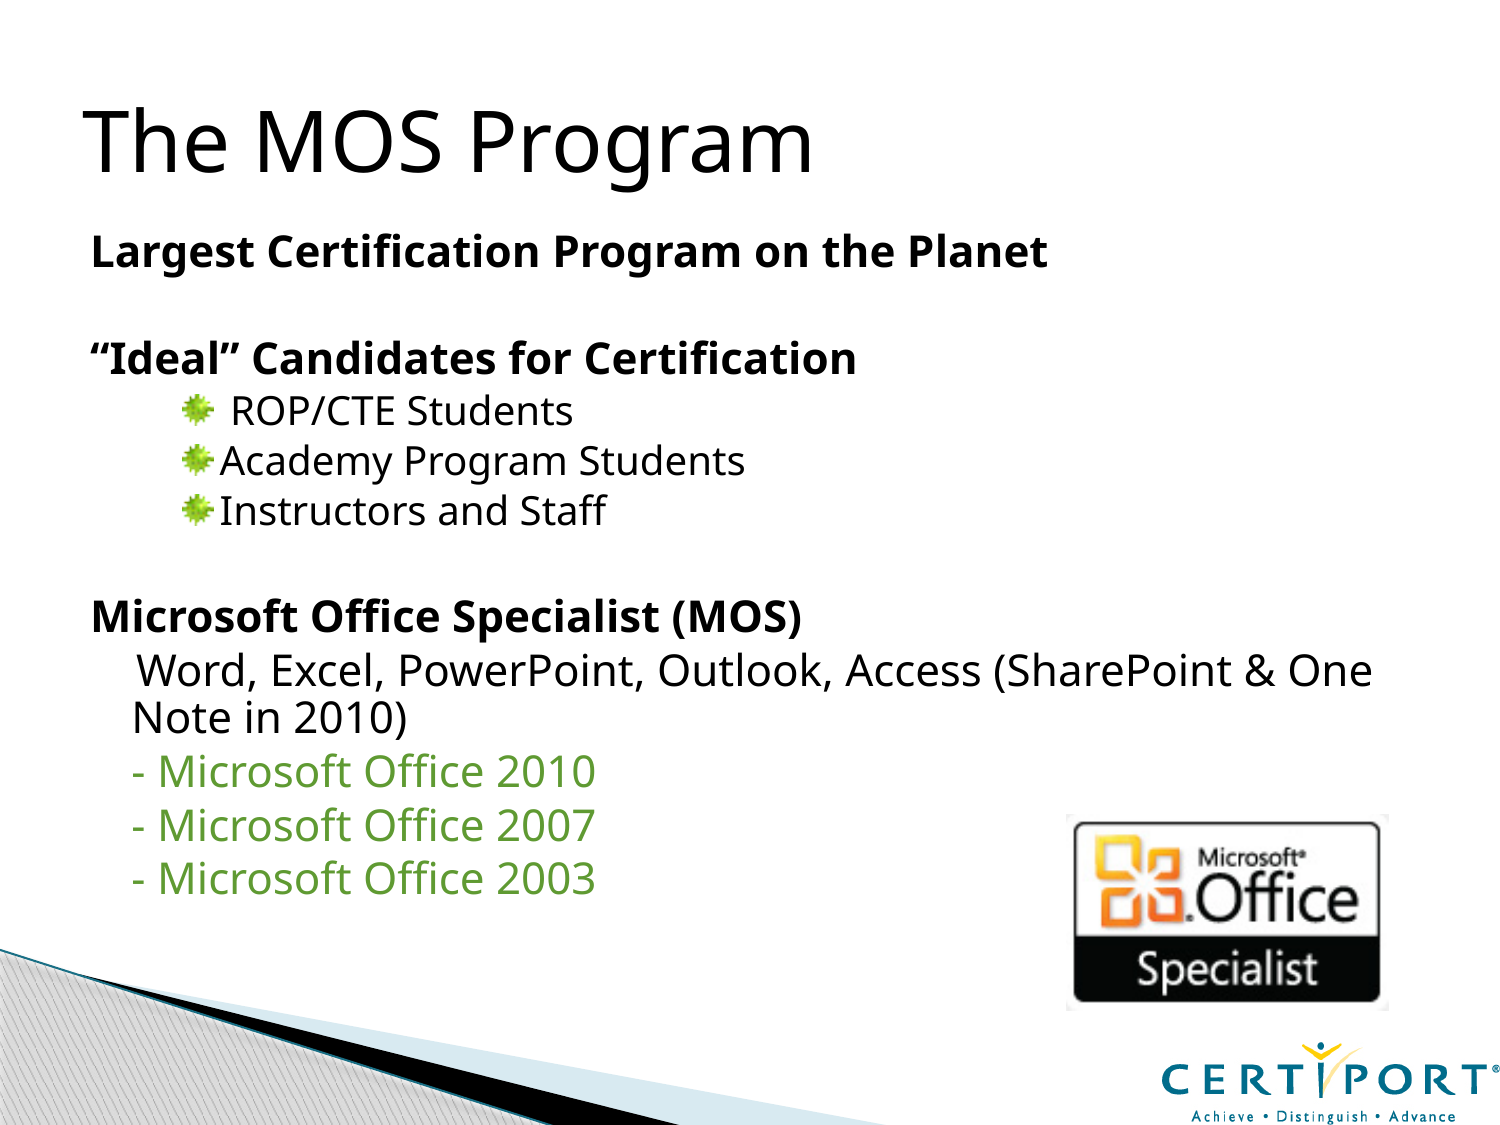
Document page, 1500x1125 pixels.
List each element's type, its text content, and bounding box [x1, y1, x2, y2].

list Largest Certification Program on the Planet “Ideal” Candidates for Certification ROP/CTE Students Academy Program Students Instructors and Staff Microsoft Office Specialist (MOS) Word, Excel, PowerPoint, Outlook, Access (SharePoint & One Note in 2010) - Microsoft Office 2010 - Microsoft Office 2007 - Microsoft Office 2003 [74, 221, 1426, 965]
picture [1162, 1042, 1500, 1125]
text_box The MOS Program [45, 62, 1389, 213]
title [75, 45, 1425, 233]
picture [182, 494, 214, 526]
picture [1065, 814, 1389, 1011]
picture [182, 444, 214, 476]
picture [182, 394, 214, 426]
